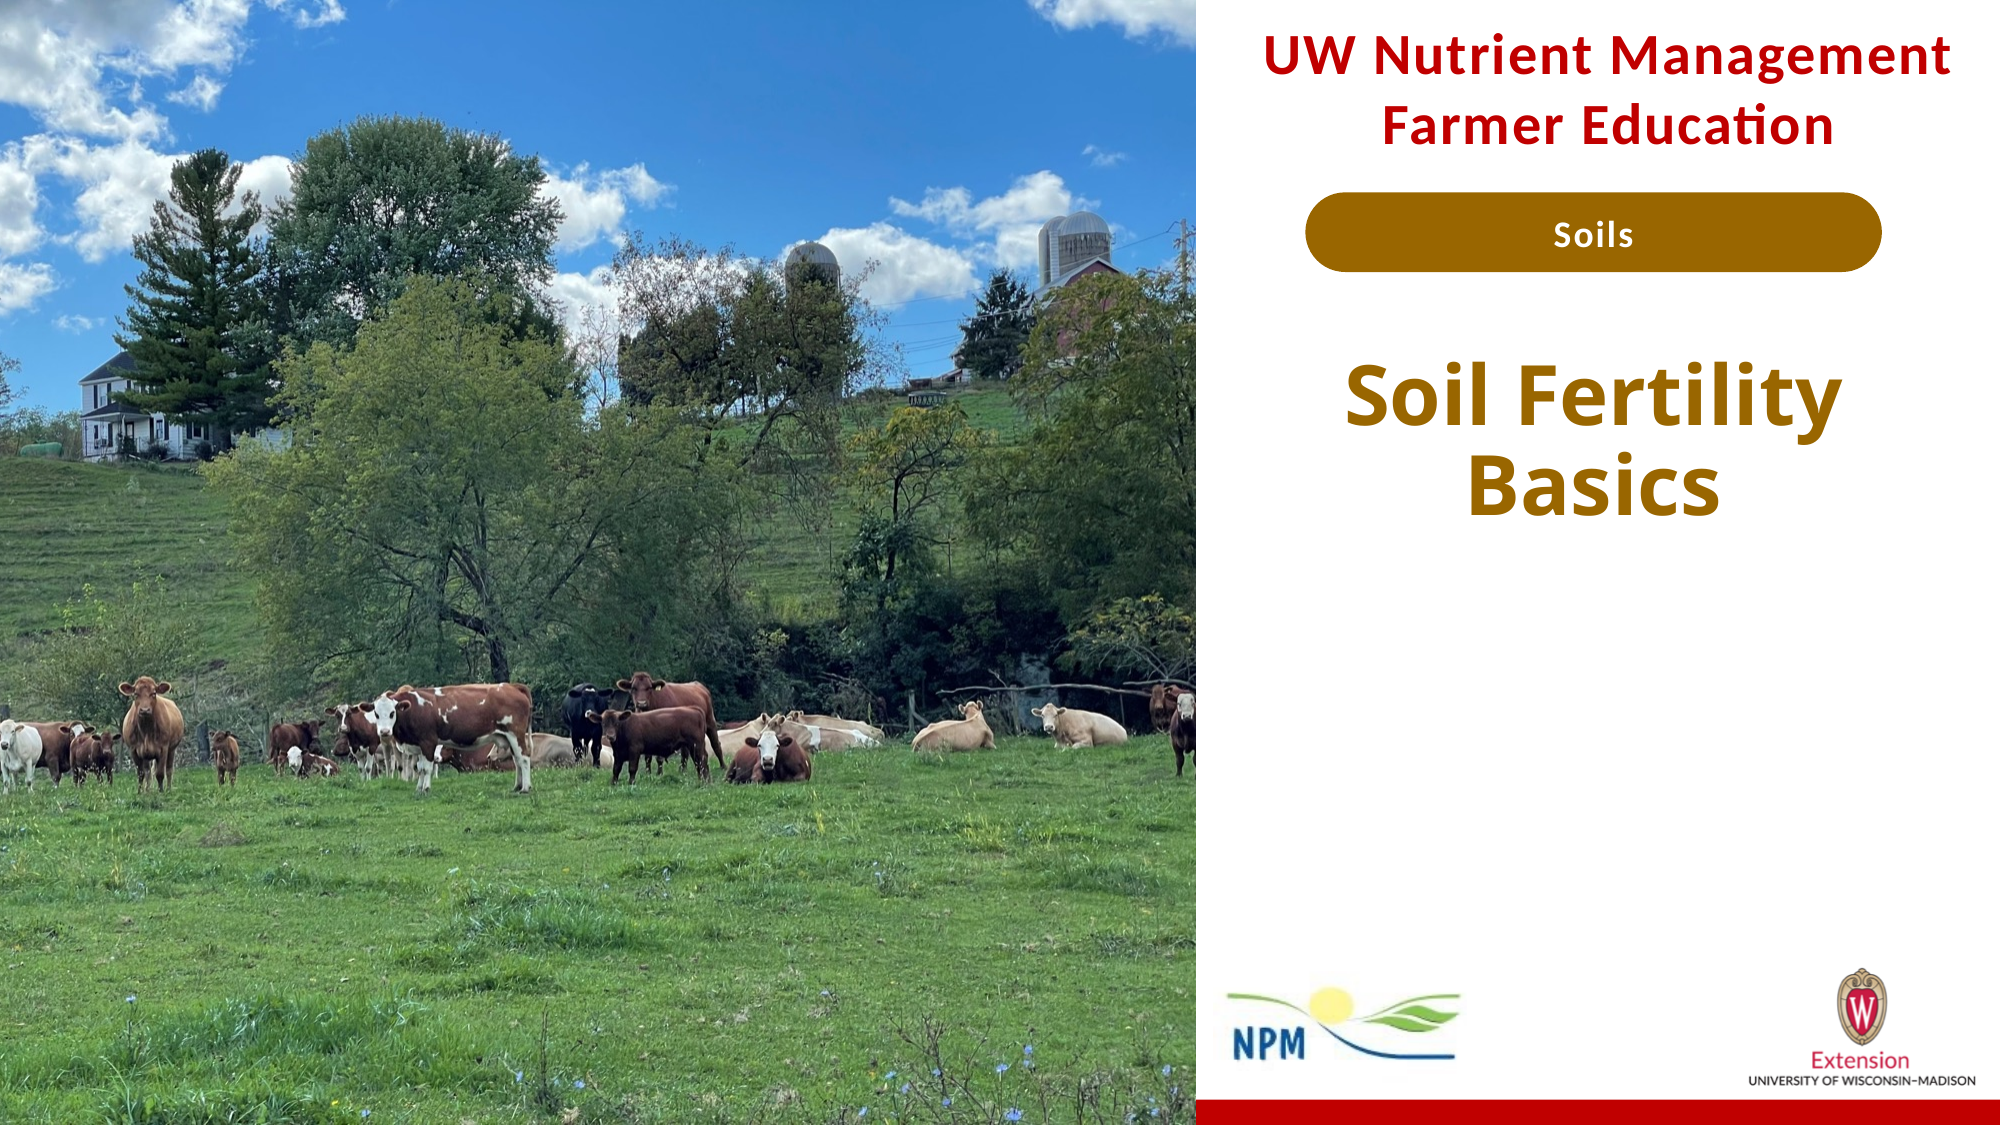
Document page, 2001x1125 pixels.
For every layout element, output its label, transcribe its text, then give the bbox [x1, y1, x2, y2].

picture [1738, 966, 1987, 1091]
picture [1213, 971, 1467, 1091]
picture [0, 0, 1196, 1125]
title Soil Fertility Basics [1305, 286, 1882, 602]
